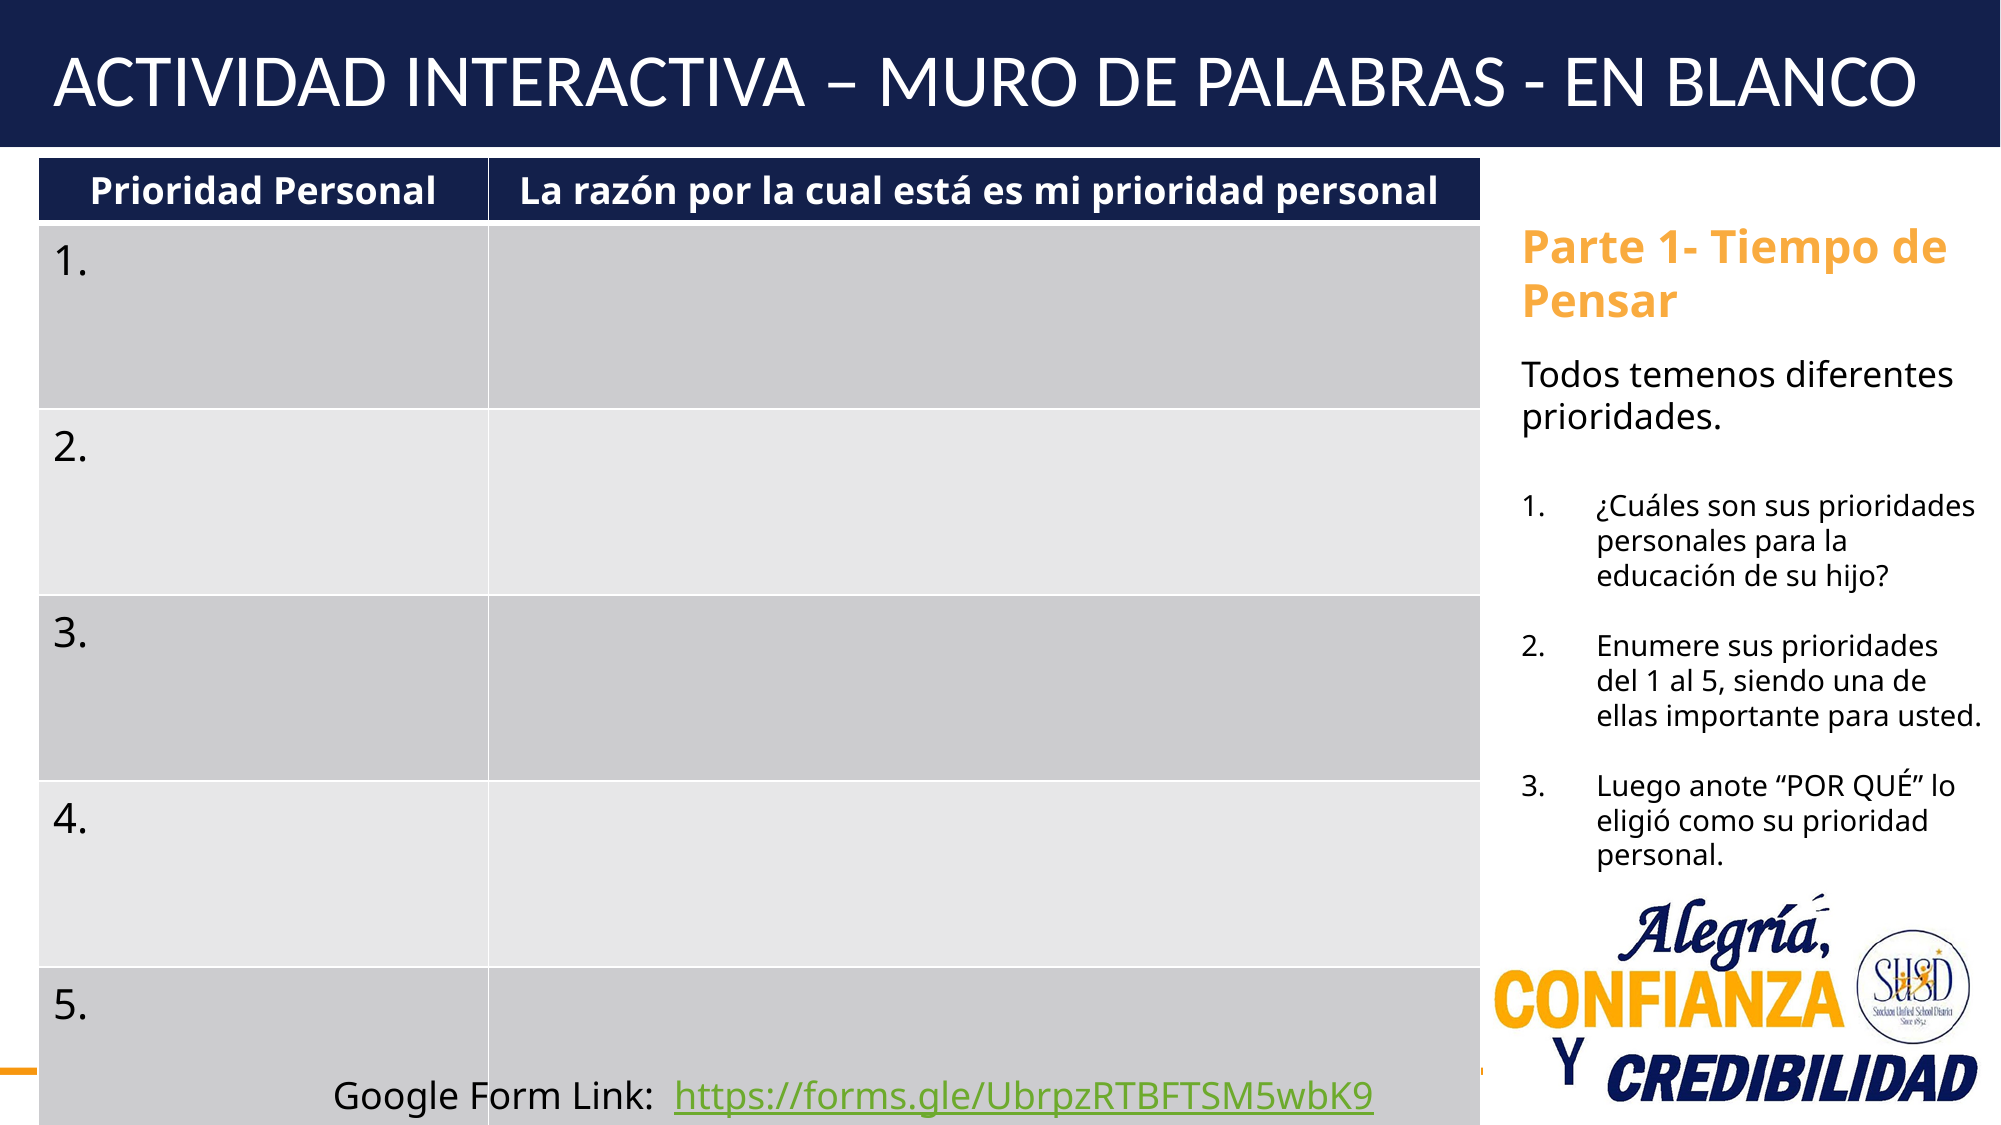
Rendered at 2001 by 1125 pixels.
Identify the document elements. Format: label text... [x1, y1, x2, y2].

table_cell 4. [39, 782, 488, 966]
table_cell [489, 782, 1480, 966]
table_cell [489, 410, 1480, 594]
text_box Parte 1- Tiempo de Pensar Todos temenos diferentes prioridades. ¿Cuáles son sus prioridades personales para la educación de su hijo? Enumere sus prioridades del 1 al 5, siendo una de ellas importante para usted. Luego anote “POR QUÉ” lo eligió como su prioridad personal. [1506, 209, 2000, 880]
table_header Prioridad Personal [39, 158, 488, 220]
title Actividad interactiva – muro de palabras - En blanco [38, 39, 1962, 125]
table_header La razón por la cual está es mi prioridad personal [489, 158, 1480, 220]
table_cell 5. [39, 968, 488, 1125]
table_cell [489, 596, 1480, 780]
text_box Google Form Link: https://forms.gle/UbrpzRTBFTSM5wbK9 [318, 1064, 1389, 1125]
table_cell [489, 968, 1480, 1125]
table_cell 2. [39, 410, 488, 594]
table_cell 1. [39, 226, 488, 408]
table_cell [489, 226, 1480, 408]
table_cell 3. [39, 596, 488, 780]
picture [0, 0, 2001, 1125]
